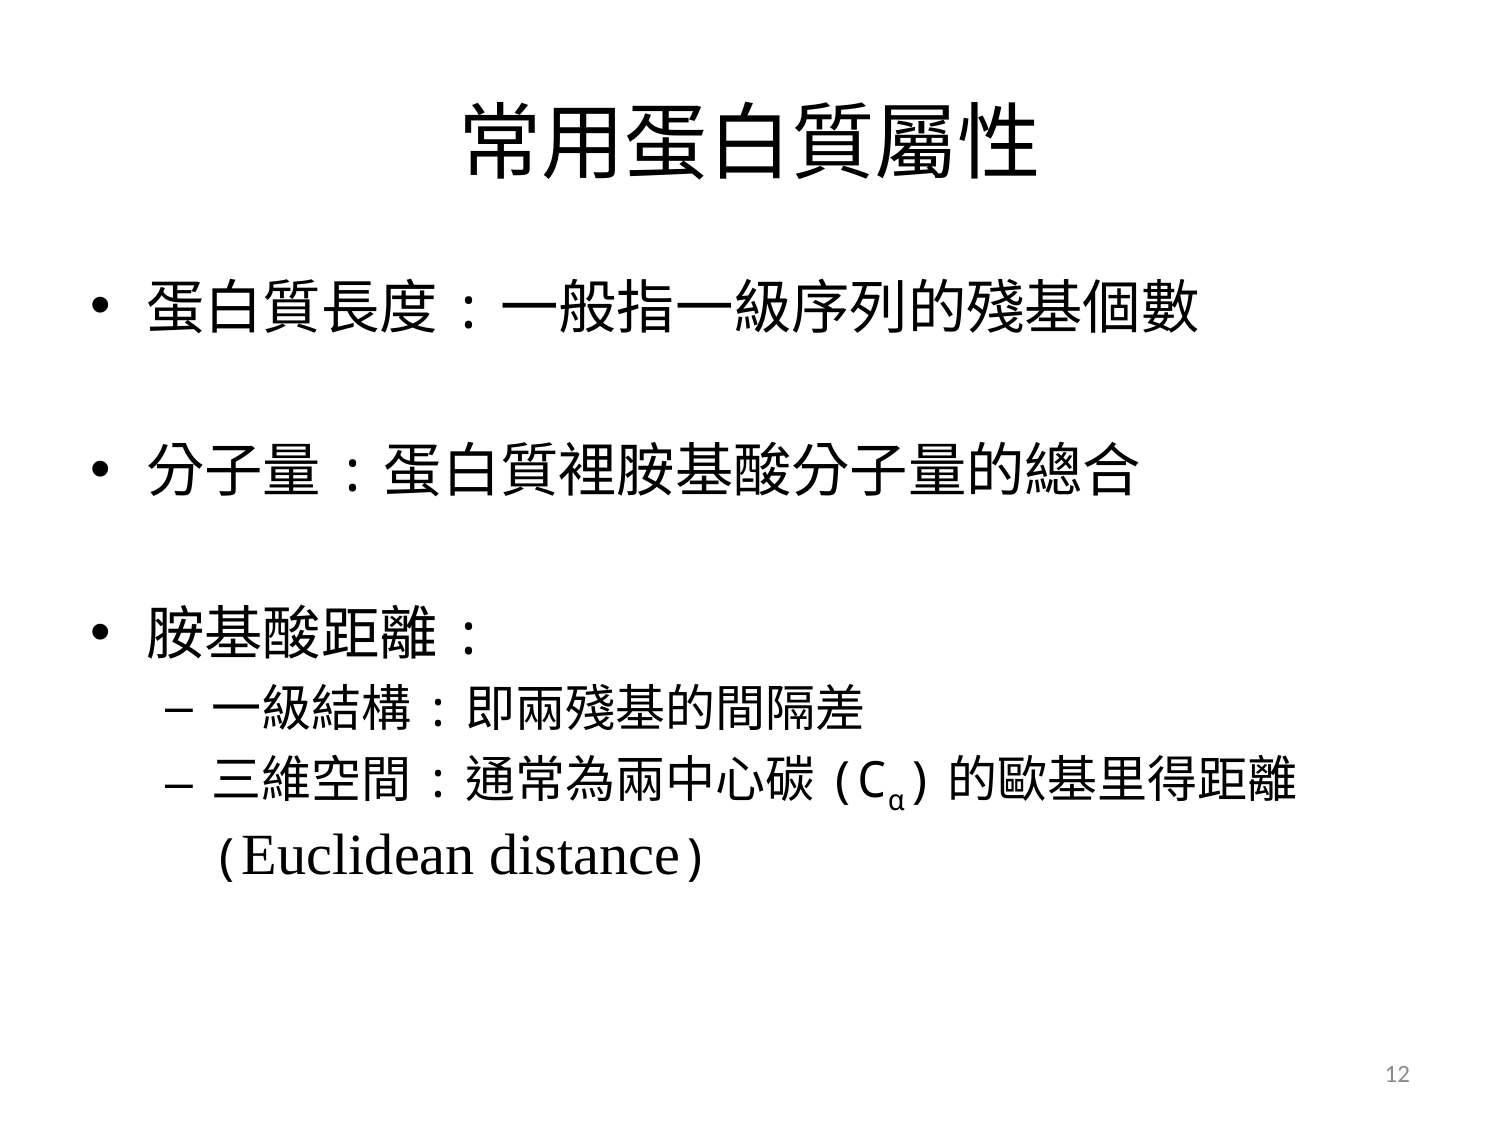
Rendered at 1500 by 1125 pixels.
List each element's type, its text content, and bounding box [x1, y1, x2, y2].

title 常用蛋白質屬性 [75, 45, 1425, 233]
slide_number 12 [1074, 1042, 1425, 1103]
list 蛋白質長度:一般指一級序列的殘基個數 分子量:蛋白質裡胺基酸分子量的總合 胺基酸距離: 一級結構:即兩殘基的間隔差 三維空間:通常為兩中心碳(Cα)的歐基里得距離(Euclidean distance) [75, 262, 1425, 1005]
